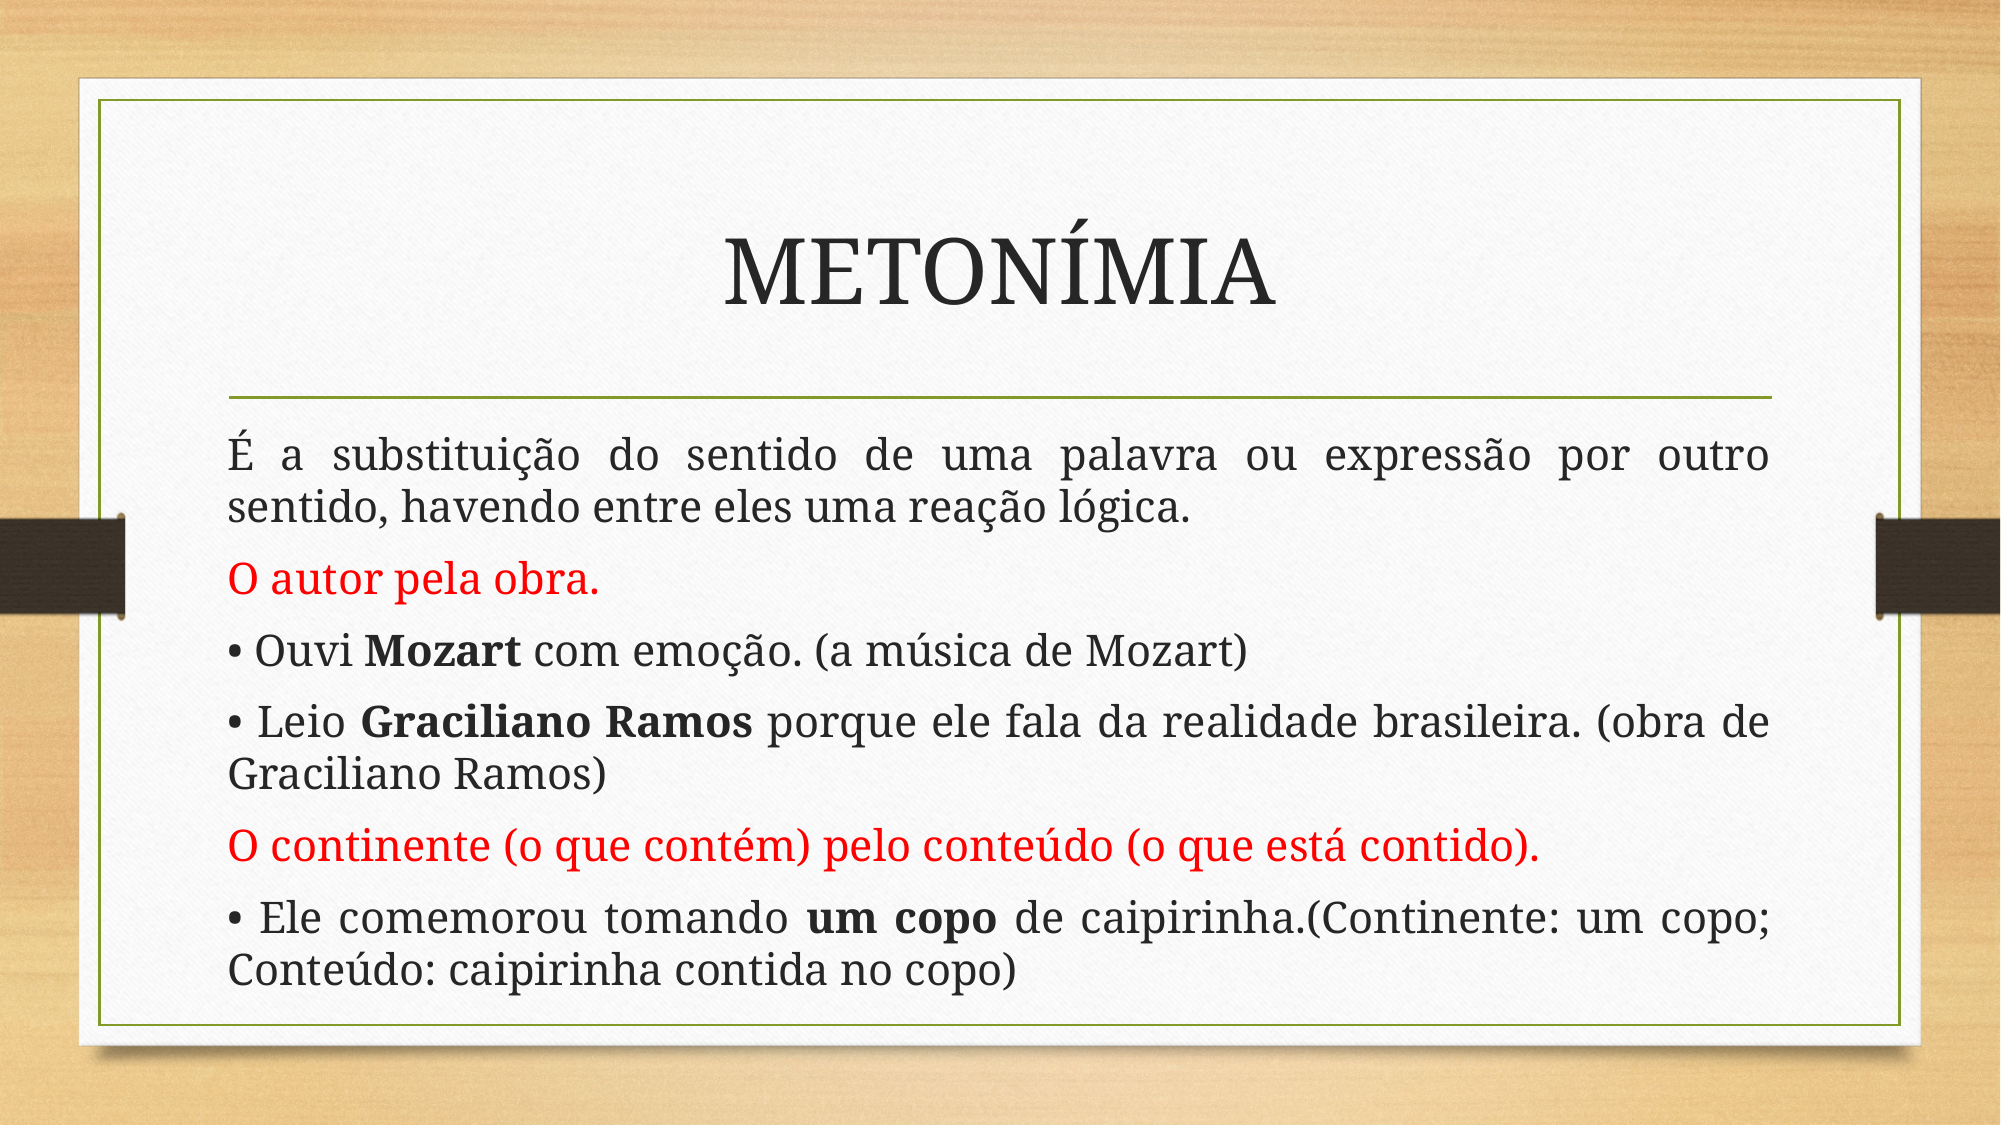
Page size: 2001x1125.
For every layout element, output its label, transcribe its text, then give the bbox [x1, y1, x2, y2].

title METONÍMIA [212, 161, 1788, 375]
picture [0, 0, 2001, 1125]
list É a substituição do sentido de uma palavra ou expressão por outro sentido, havendo entre eles uma reação lógica. O autor pela obra. • Ouvi Mozart com emoção. (a música de Mozart) • Leio Graciliano Ramos porque ele fala da realidade brasileira. (obra de Graciliano Ramos) O continente (o que contém) pelo conteúdo (o que está contido). • Ele comemorou tomando um copo de caipirinha.(Continente: um copo; Conteúdo: caipirinha contida no copo) [212, 419, 1788, 1004]
